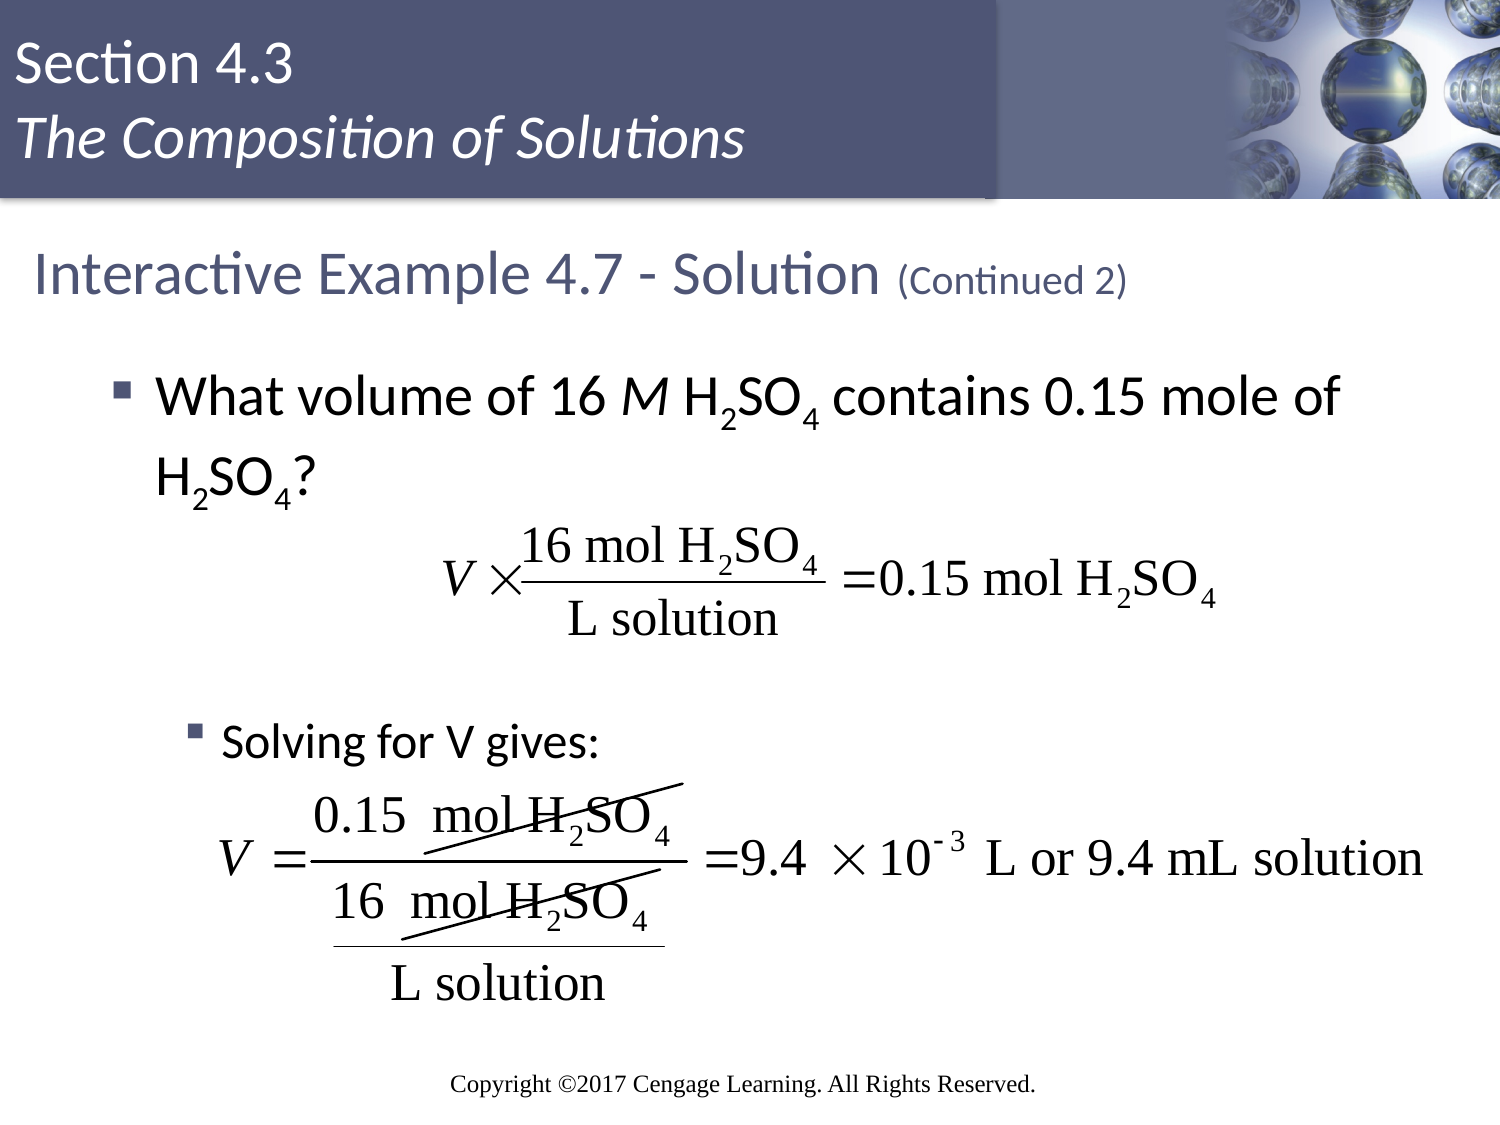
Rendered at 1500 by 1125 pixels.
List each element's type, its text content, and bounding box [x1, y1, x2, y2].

list What volume of 16 M H2SO4 contains 0.15 mole of H2SO4? Solving for V gives: [18, 350, 1471, 1100]
picture [996, 0, 1500, 199]
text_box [213, 772, 1435, 1013]
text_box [437, 512, 1226, 648]
title Interactive Example 4.7 - Solution (Continued 2) [18, 212, 1471, 327]
